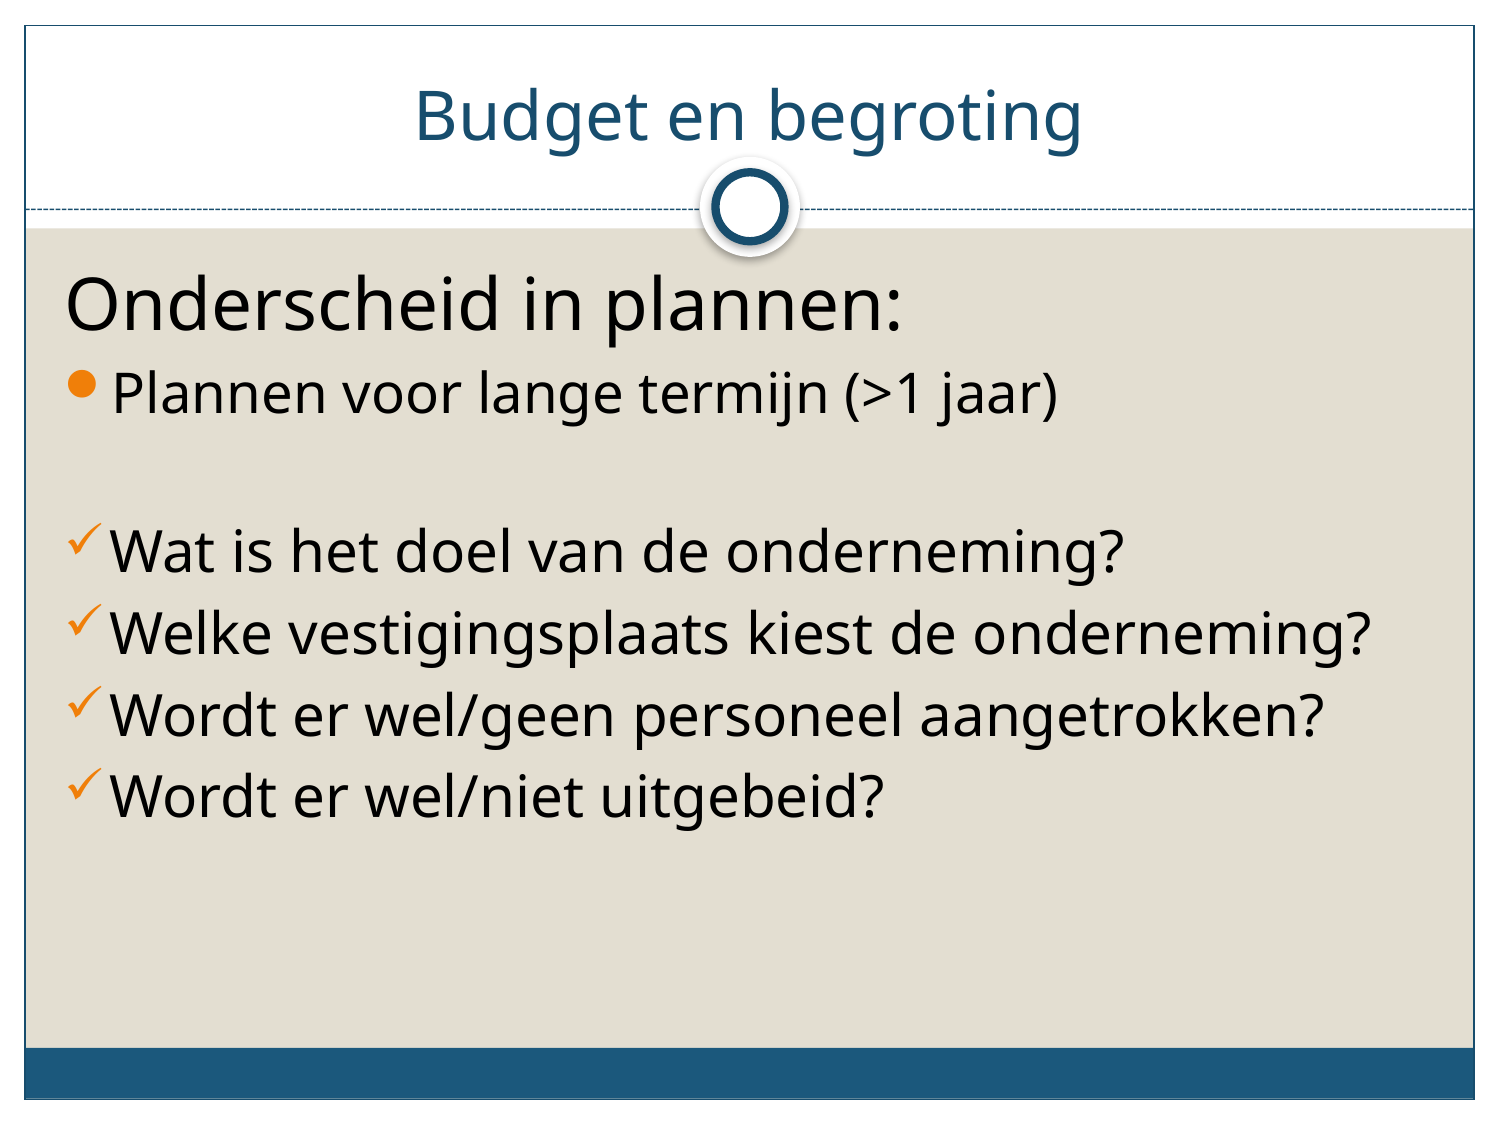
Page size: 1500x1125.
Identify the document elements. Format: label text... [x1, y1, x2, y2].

title Budget en begroting [49, 37, 1450, 162]
list Onderscheid in plannen: Plannen voor lange termijn (>1 jaar) Wat is het doel van de onderneming? Welke vestigingsplaats kiest de onderneming? Wordt er wel/geen personeel aangetrokken? Wordt er wel/niet uitgebeid? [49, 250, 1445, 1001]
